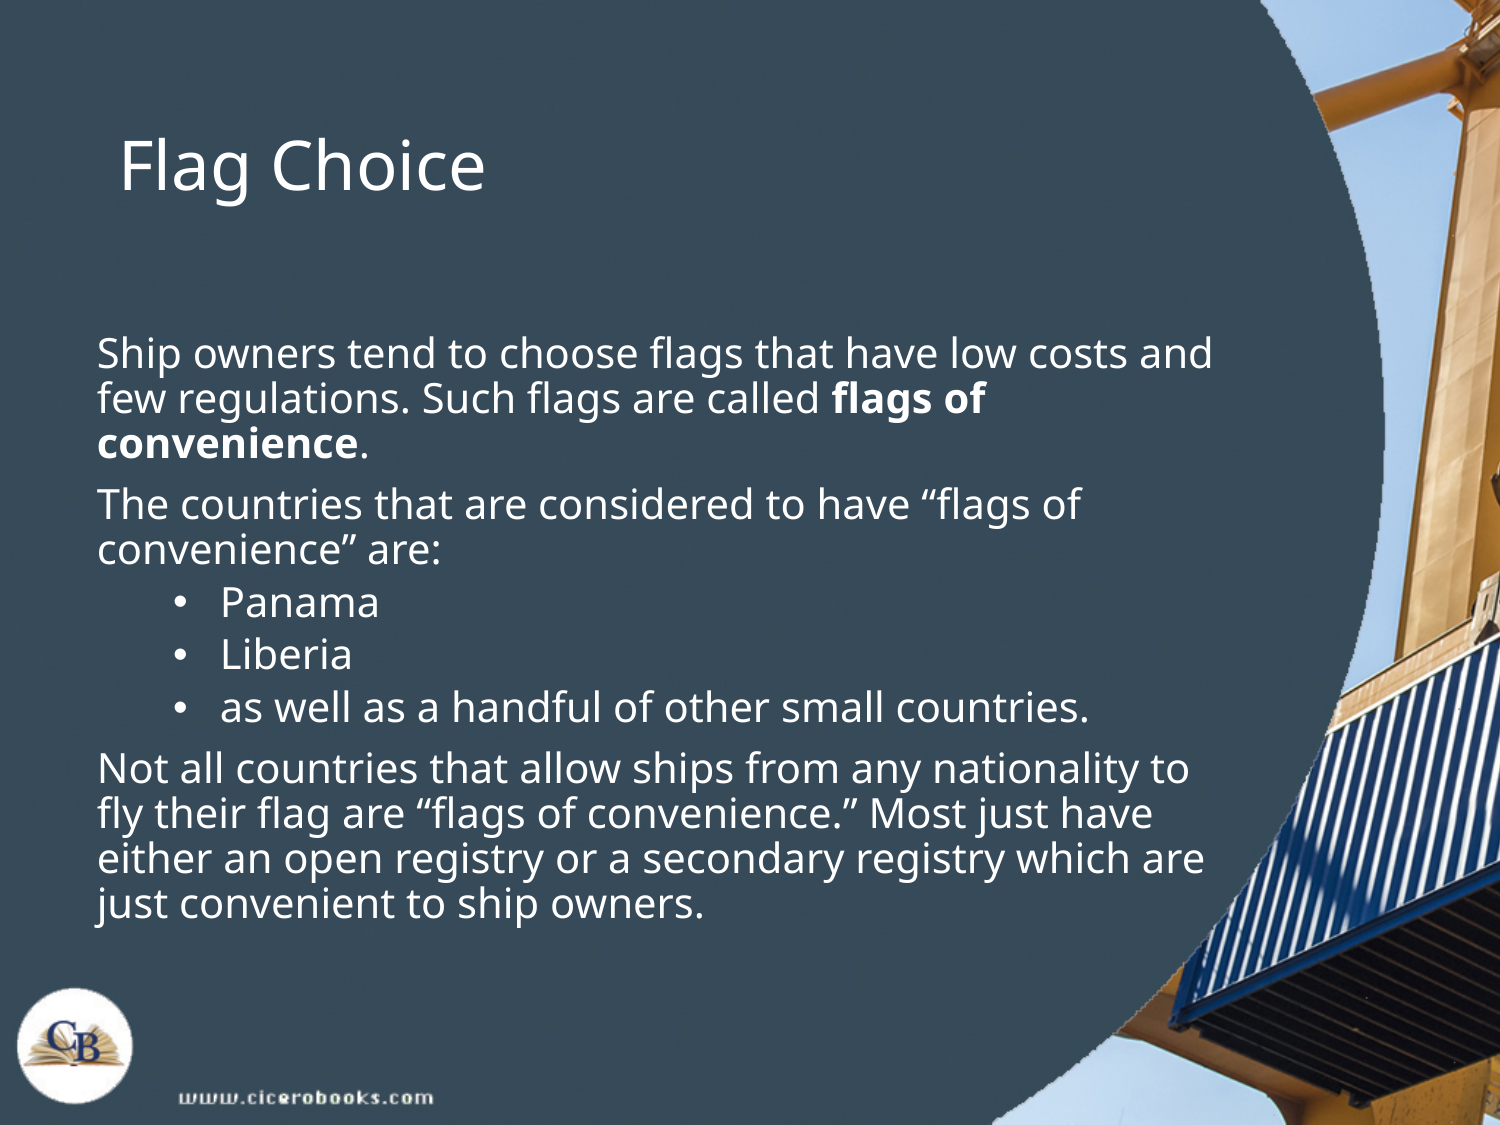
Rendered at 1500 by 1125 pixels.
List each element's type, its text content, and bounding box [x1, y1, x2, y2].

title Flag Choice [103, 59, 1397, 278]
picture [0, 0, 1500, 1125]
list Ship owners tend to choose flags that have low costs and few regulations. Such flags are called flags of convenience. The countries that are considered to have “flags of convenience” are: Panama Liberia as well as a handful of other small countries. Not all countries that allow ships from any nationality to fly their flag are “flags of convenience.” Most just have either an open registry or a secondary registry which are just convenient to ship owners. [81, 324, 1236, 1005]
